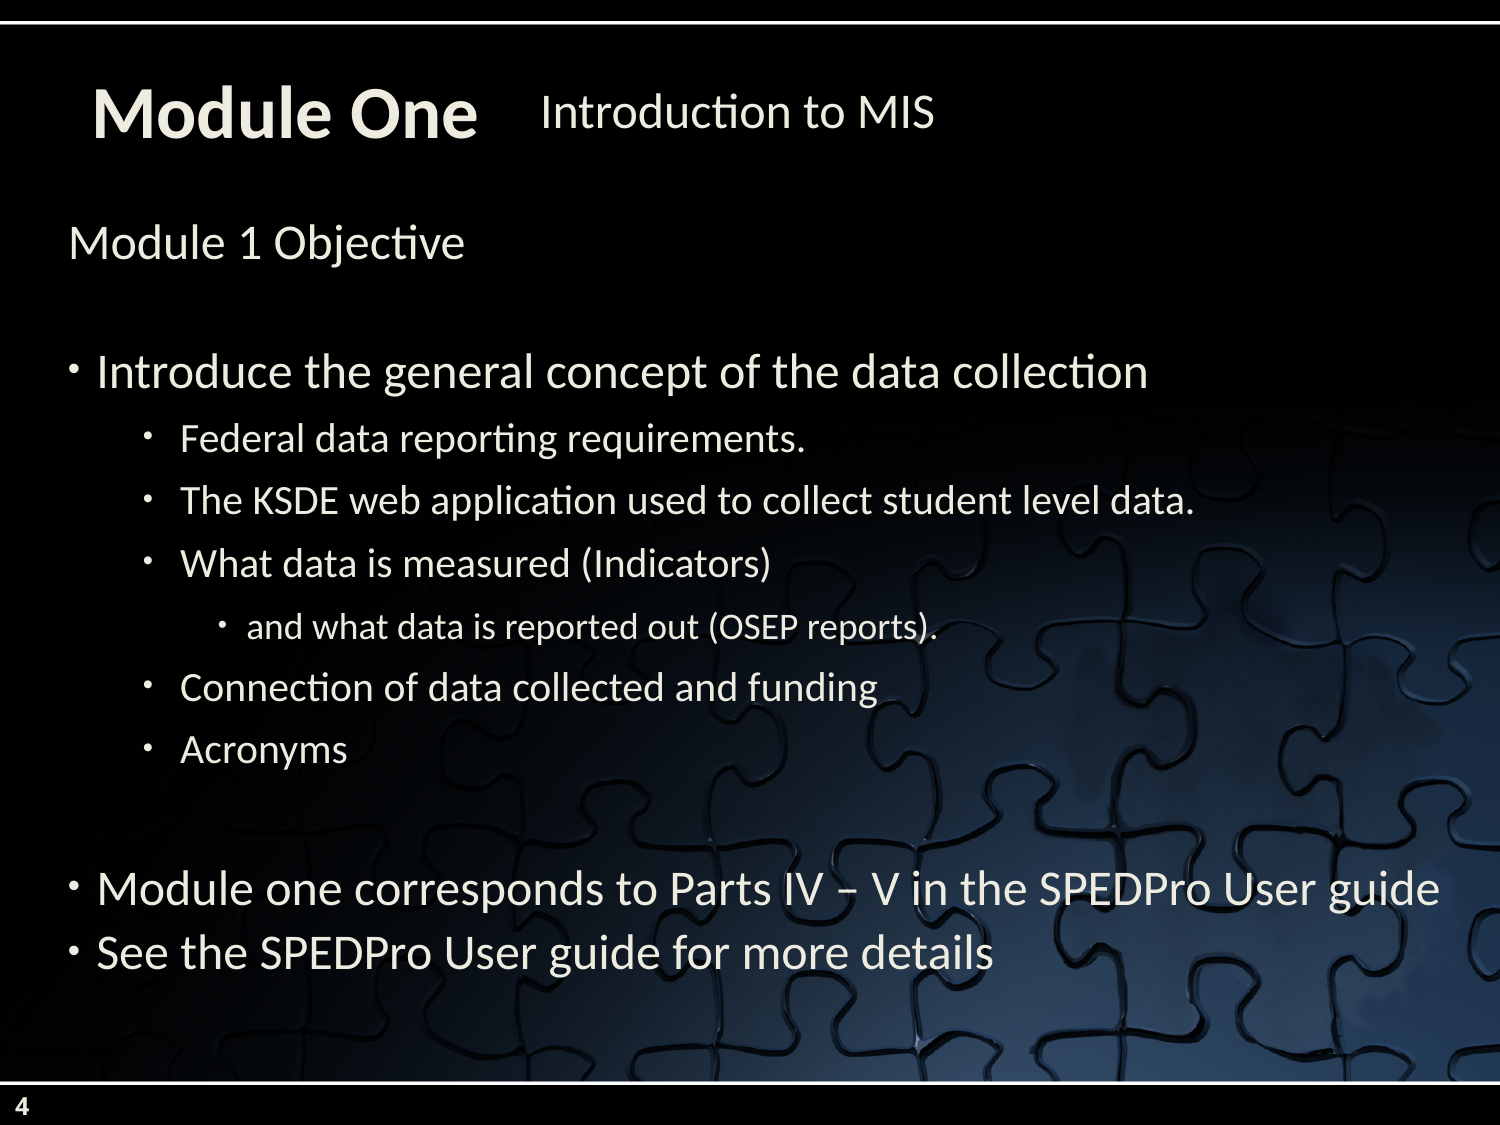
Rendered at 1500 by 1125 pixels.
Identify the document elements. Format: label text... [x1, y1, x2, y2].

picture [0, 0, 1500, 1125]
title Module One [76, 56, 1427, 162]
list Module 1 Objective Introduce the general concept of the data collection Federal data reporting requirements. The KSDE web application used to collect student level data. What data is measured (Indicators) and what data is reported out (OSEP reports). Connection of data collected and funding Acronyms Module one corresponds to Parts IV – V in the SPEDPro User guide See the SPEDPro User guide for more details [52, 207, 1471, 1000]
list Introduction to MIS [524, 70, 976, 147]
slide_number 4 [0, 1082, 350, 1125]
